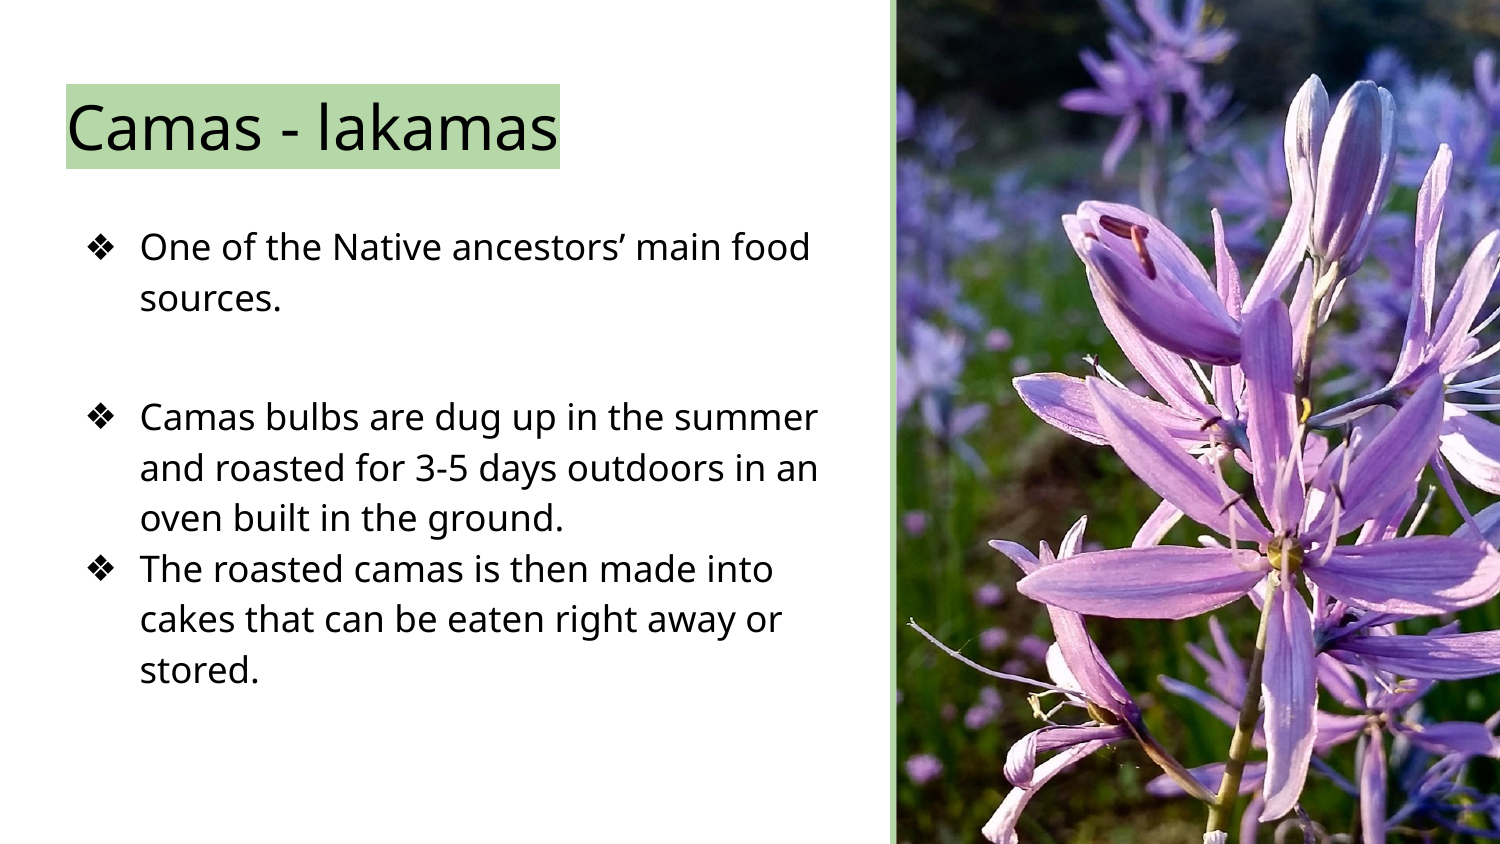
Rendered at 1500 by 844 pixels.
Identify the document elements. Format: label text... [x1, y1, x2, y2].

title Camas - lakamas [51, 72, 890, 244]
picture [896, 0, 1500, 844]
list One of the Native ancestors’ main food sources. Camas bulbs are dug up in the summer and roasted for 3-5 days outdoors in an oven built in the ground. The roasted camas is then made into cakes that can be eaten right away or stored. [51, 202, 837, 750]
